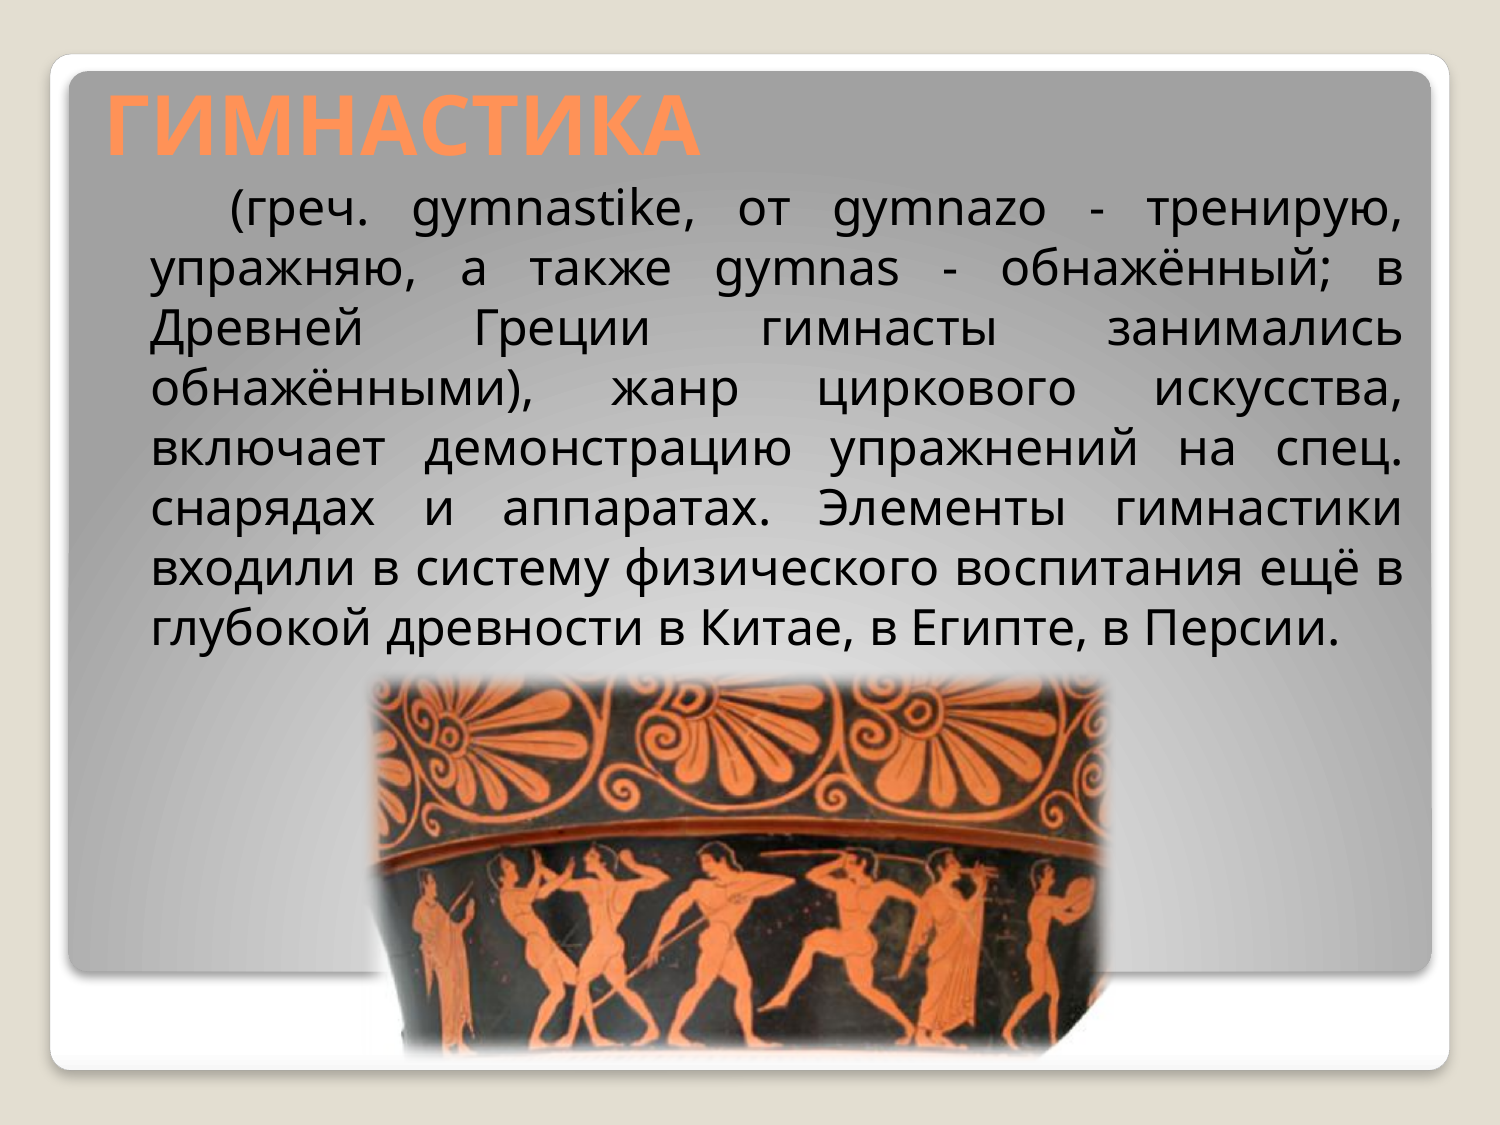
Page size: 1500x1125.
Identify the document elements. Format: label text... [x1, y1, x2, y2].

picture [359, 668, 1117, 1064]
list (греч. gymnastike, от gуmnazo - тренирую, упражняю, а также gymnas - обнажённый; в Древней Греции гимнасты занимались обнажёнными), жанр циркового искусства, включает демонстрацию упражнений на спец. снарядах и аппаратах. Элементы гимнастики входили в систему физического воспитания ещё в глубокой древности в Китае, в Египте, в Персии. [76, 160, 1420, 531]
title ГИМНАСТИКА [88, 78, 1431, 180]
